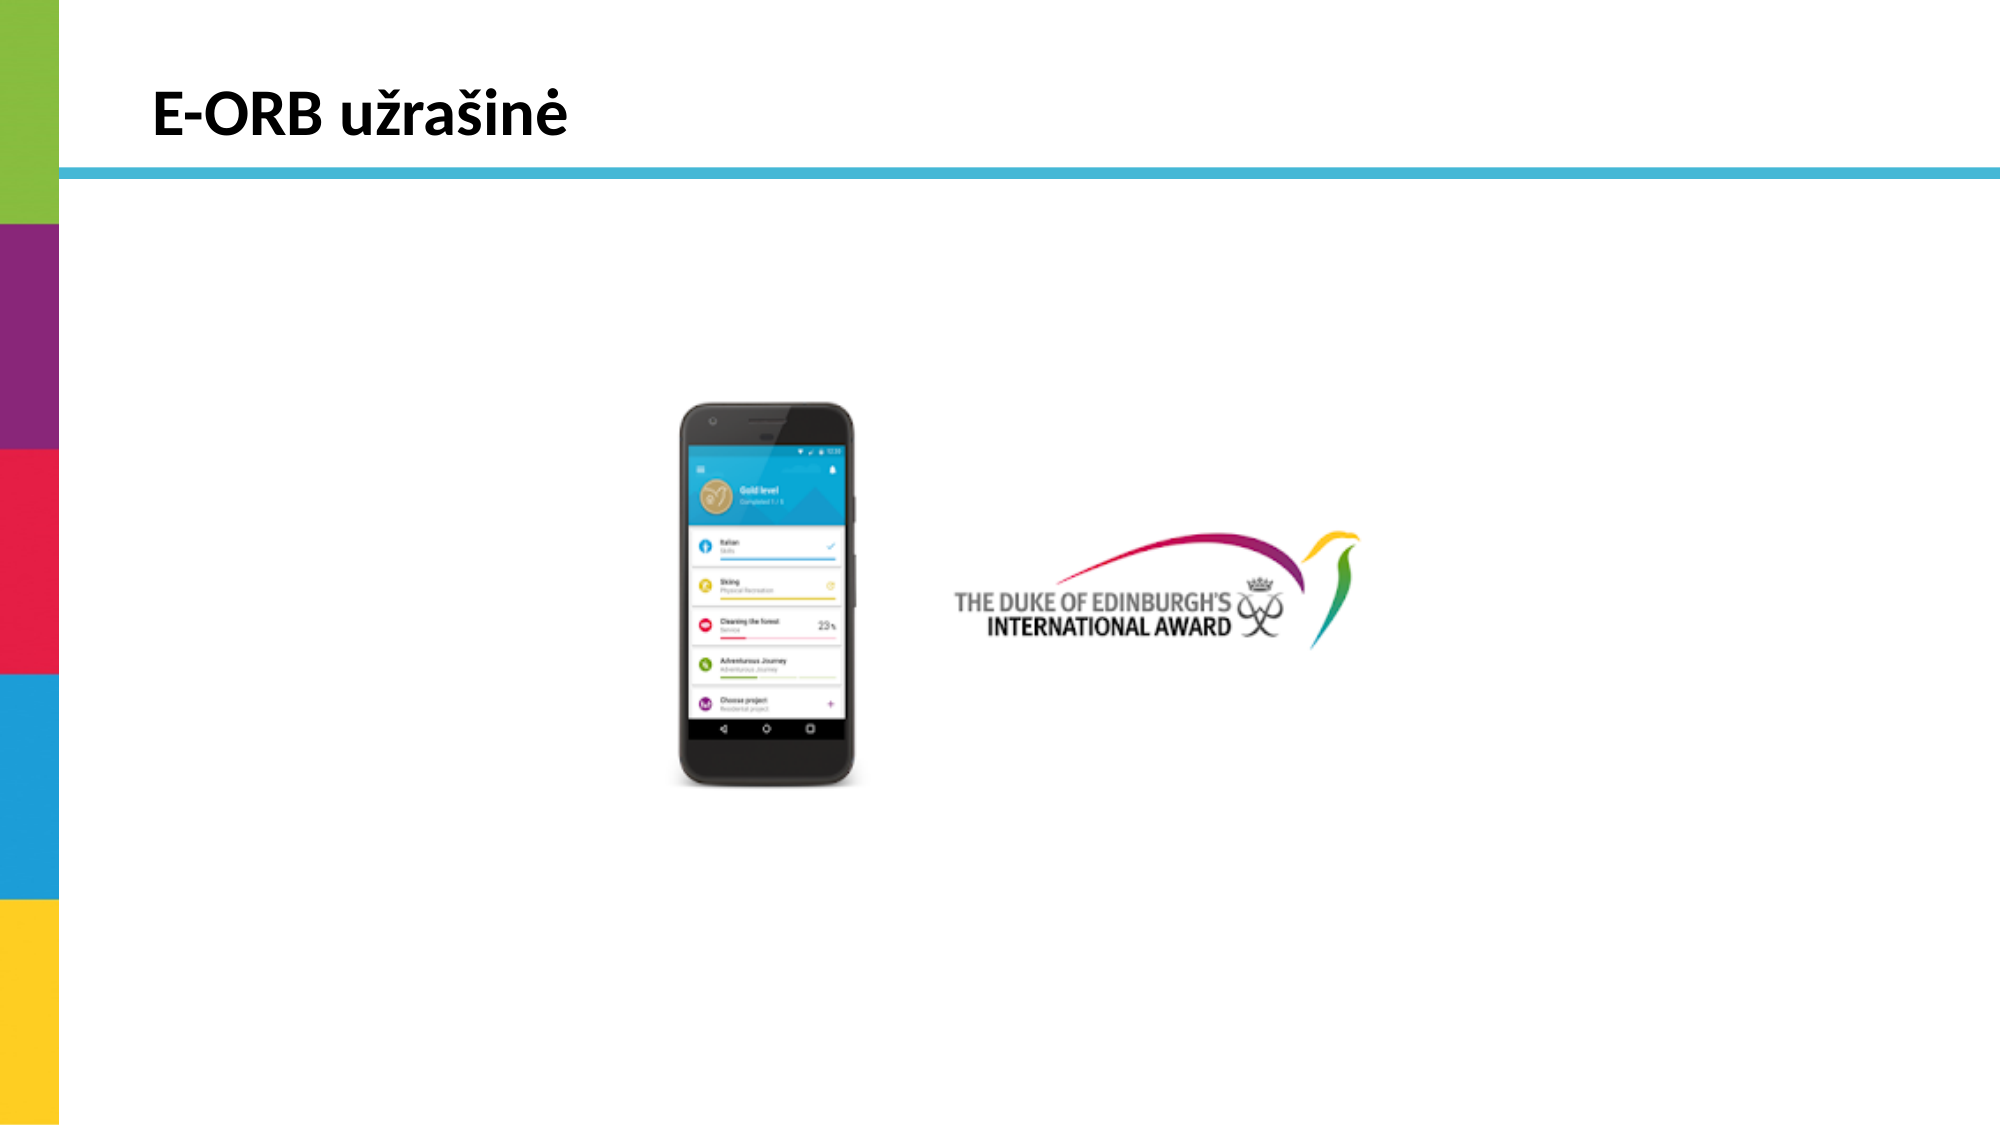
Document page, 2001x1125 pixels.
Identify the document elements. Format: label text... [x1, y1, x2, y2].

title E-ORB užrašinė [137, 59, 1863, 167]
picture [583, 363, 1488, 830]
text_box [64, 167, 2000, 179]
picture [0, 0, 60, 1125]
